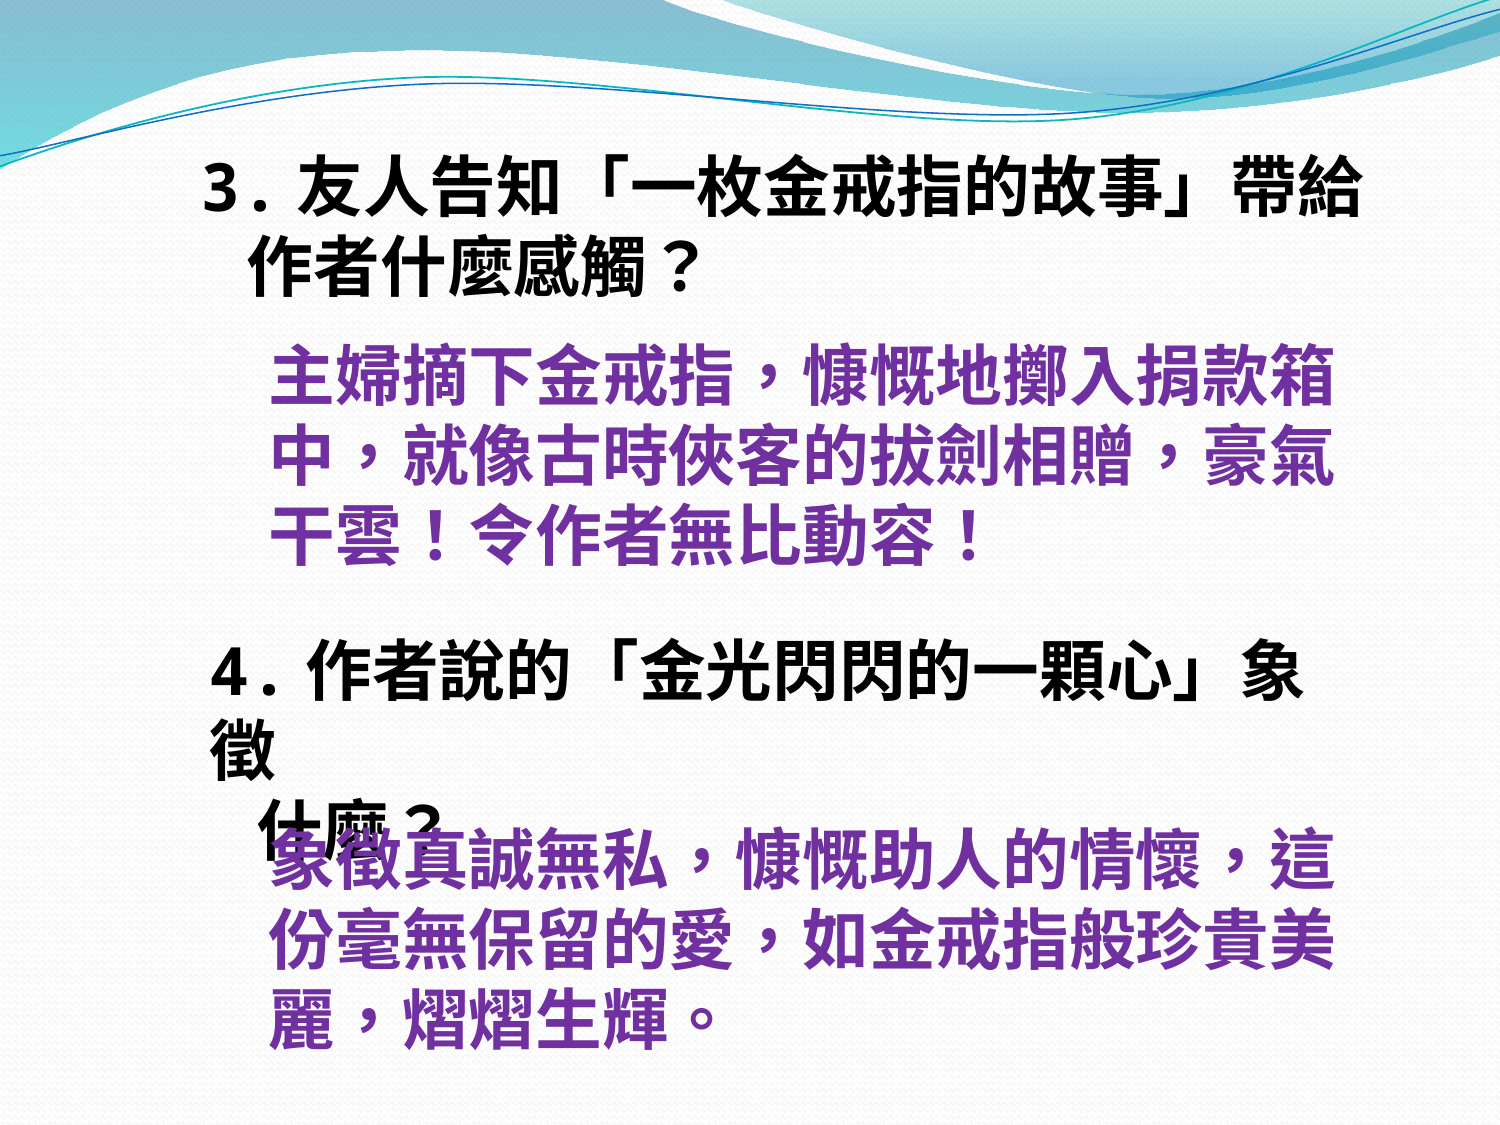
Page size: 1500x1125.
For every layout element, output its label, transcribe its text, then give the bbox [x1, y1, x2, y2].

text_box 4.作者說的「金光閃閃的一顆心」象徵 什麼？ [194, 621, 1376, 877]
text_box 3.友人告知「一枚金戒指的故事」帶給 作者什麼感觸？ [112, 137, 1400, 312]
text_box 象徵真誠無私，慷慨助人的情懷，這份毫無保留的愛，如金戒指般珍貴美麗，熠熠生輝。 [253, 810, 1388, 1066]
text_box 主婦摘下金戒指，慷慨地擲入捐款箱中，就像古時俠客的拔劍相贈，豪氣干雲！令作者無比動容！ [253, 326, 1365, 581]
